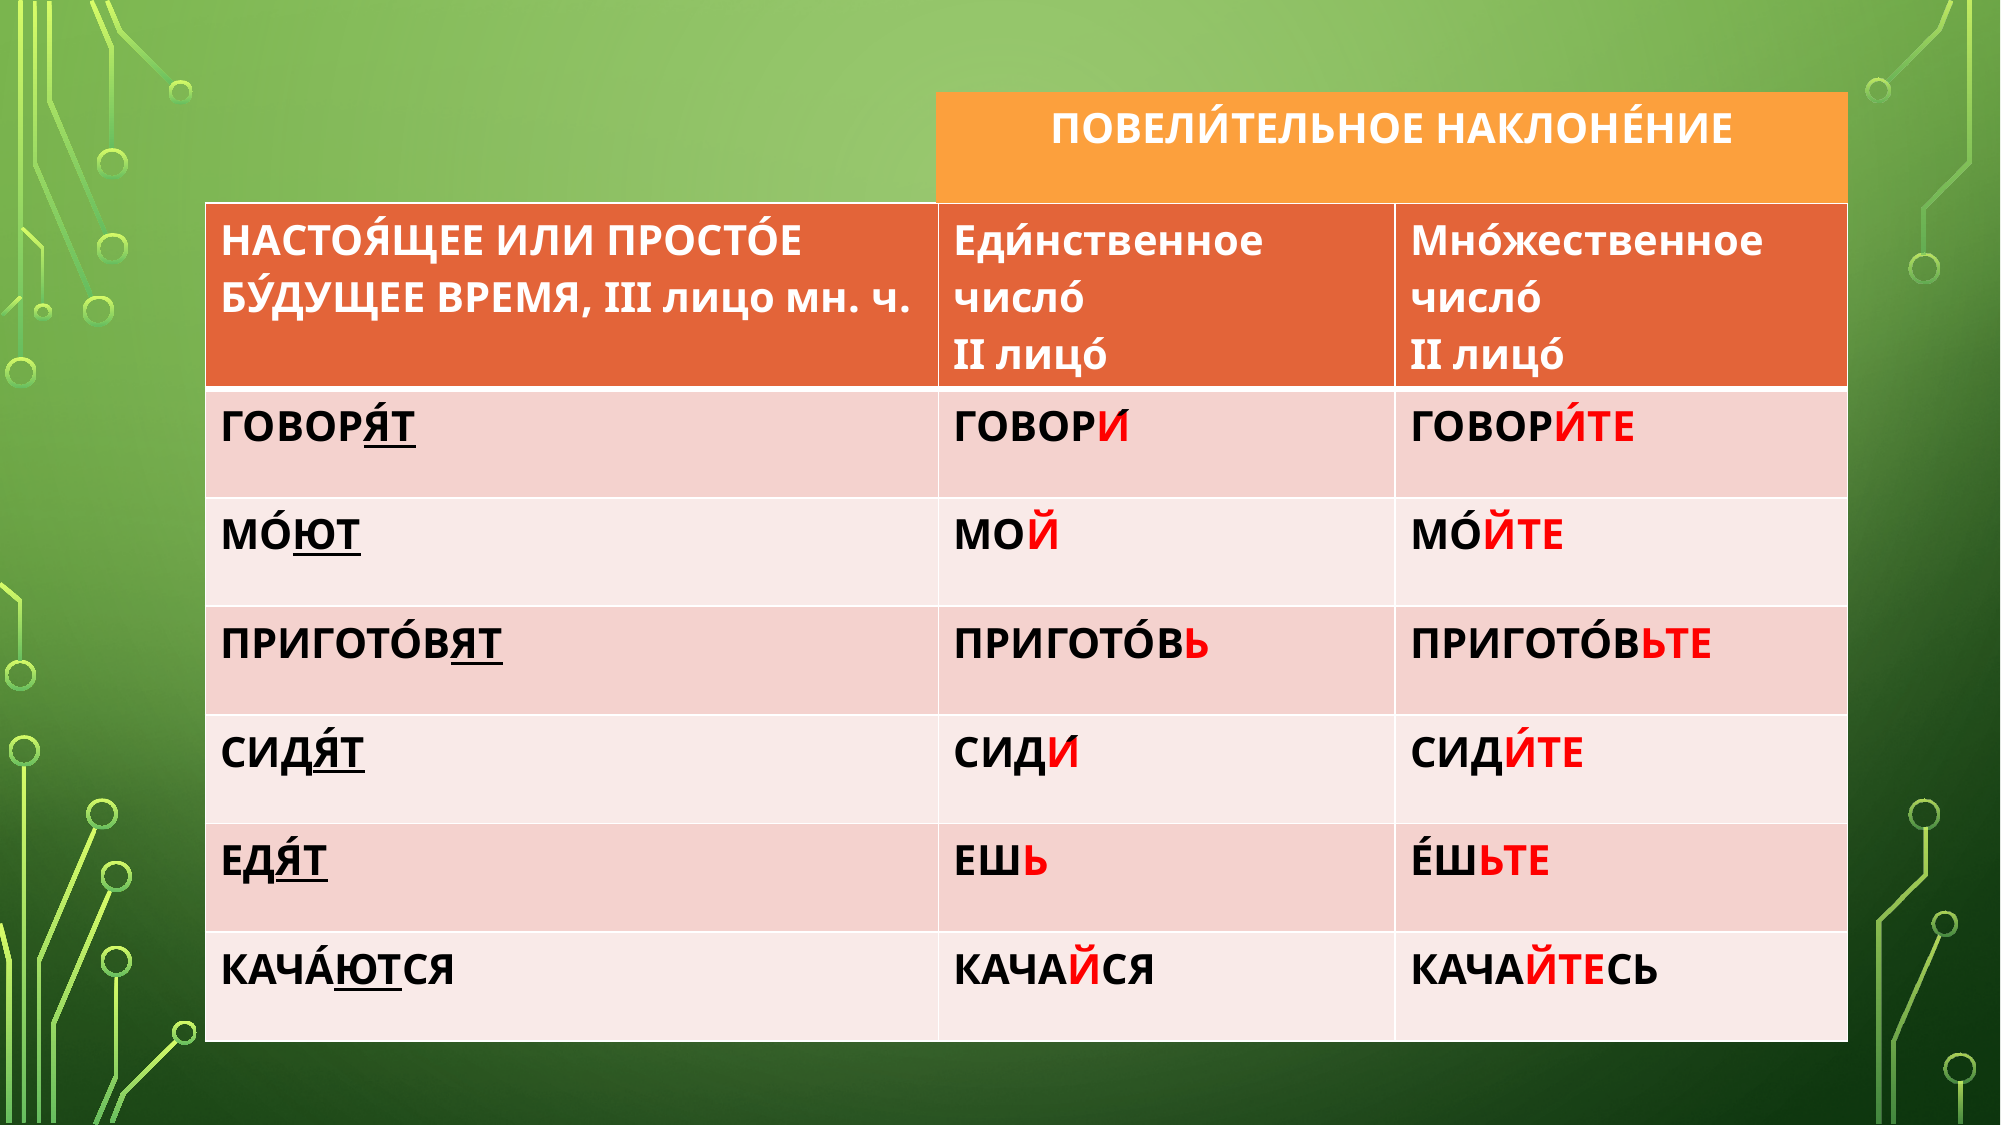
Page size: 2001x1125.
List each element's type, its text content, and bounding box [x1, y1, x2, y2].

table_header Еди́нственное число́ II лицо́ [939, 204, 1394, 386]
table_header Мно́жественное число́ II лицо́ [1396, 204, 1847, 386]
table_cell ПРИГОТО́ВЬТЕ [1396, 607, 1847, 714]
table_cell СИДИ́ТЕ [1396, 716, 1847, 823]
table_cell КАЧАЙСЯ [939, 933, 1394, 1040]
table_cell ЕШЬ [939, 824, 1394, 931]
table_cell МО́ЙТЕ [1396, 499, 1847, 605]
table_cell Е́ШЬТЕ [1396, 824, 1847, 931]
table_cell СИДЯ́Т [206, 716, 938, 823]
table_cell ПРИГОТО́ВЯТ [206, 607, 938, 714]
table_cell ЕДЯ́Т [206, 824, 938, 931]
table_cell ГОВОРЯ́Т [206, 392, 938, 497]
table_cell МО́ЮТ [206, 499, 938, 605]
table_header НАСТОЯ́ЩЕЕ ИЛИ ПРОСТО́Е БУ́ДУЩЕЕ ВРЕМЯ, III лицо мн. ч. [206, 204, 938, 386]
table_cell КАЧА́ЮТСЯ [206, 933, 938, 1040]
table_cell СИДИ́ [939, 716, 1394, 823]
table_cell МОЙ [939, 499, 1394, 605]
table_header ПОВЕЛИ́ТЕЛЬНОЕ НАКЛОНЕ́НИЕ [936, 92, 1848, 203]
table_cell ГОВОРИ́ [939, 392, 1394, 497]
table_cell ГОВОРИ́ТЕ [1396, 392, 1847, 497]
table_cell ПРИГОТО́ВЬ [939, 607, 1394, 714]
table_cell КАЧАЙТЕСЬ [1396, 933, 1847, 1040]
